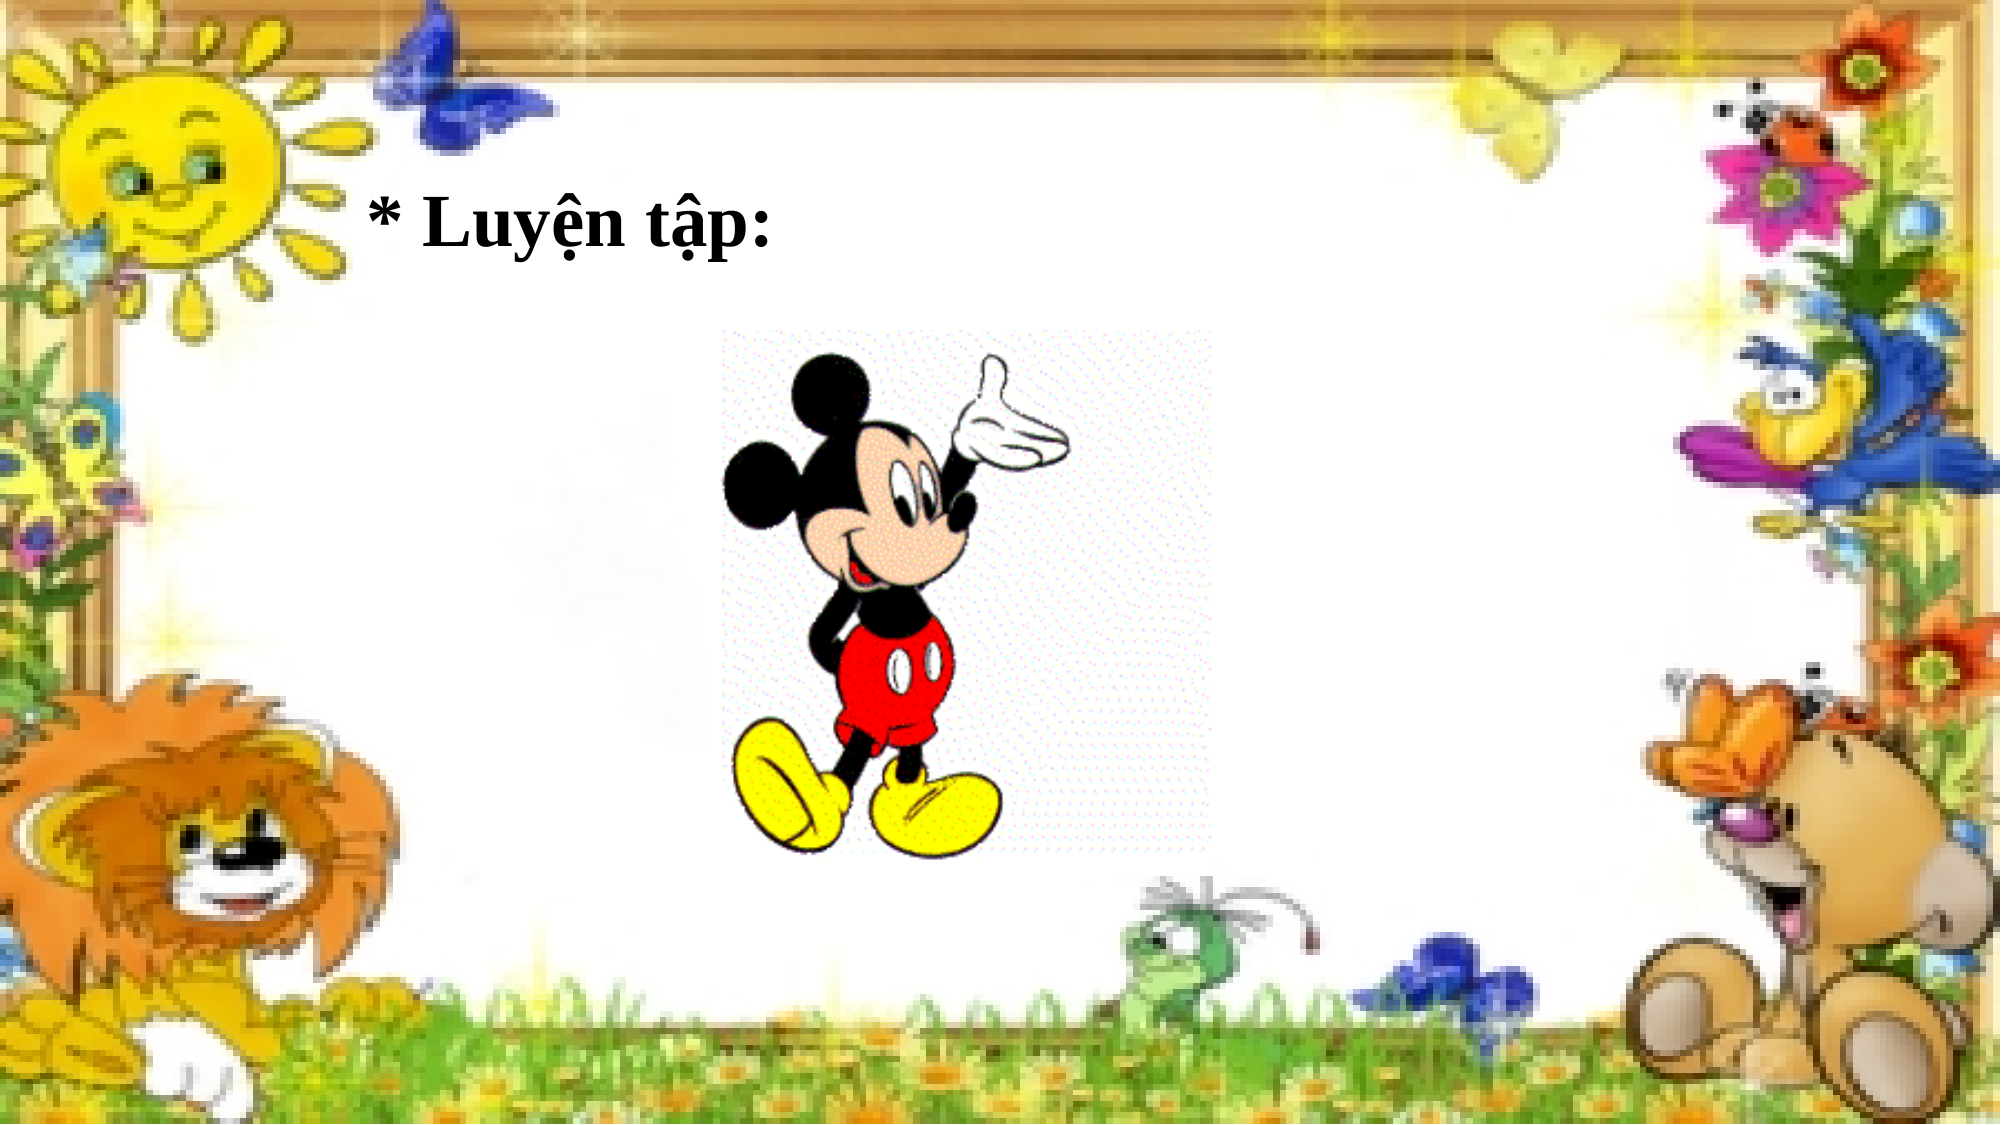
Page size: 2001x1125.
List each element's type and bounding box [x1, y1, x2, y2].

picture [0, 0, 2000, 1124]
list [712, 330, 1214, 876]
